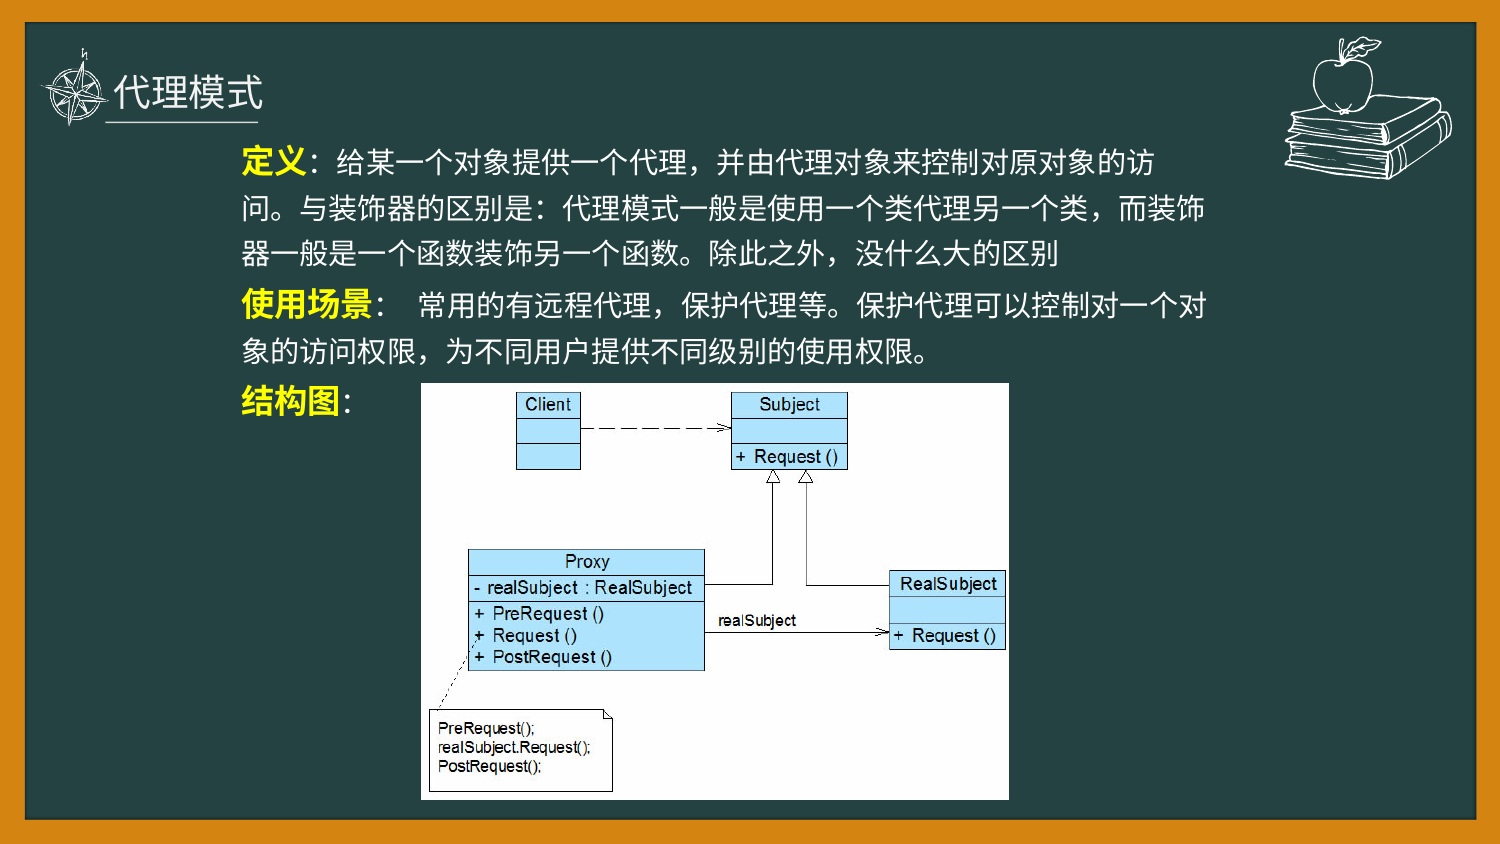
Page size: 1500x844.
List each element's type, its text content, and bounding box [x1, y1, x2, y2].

picture [0, 0, 1500, 844]
text_box 定义：给某一个对象提供一个代理，并由代理对象来控制对原对象的访问。与装饰器的区别是：代理模式一般是使用一个类代理另一个类，而装饰器一般是一个函数装饰另一个函数。除此之外，没什么大的区别 使用场景： 常用的有远程代理，保护代理等。保护代理可以控制对一个对象的访问权限，为不同用户提供不同级别的使用权限。 结构图： [226, 120, 1226, 473]
text_box 代理模式 [109, 61, 373, 121]
